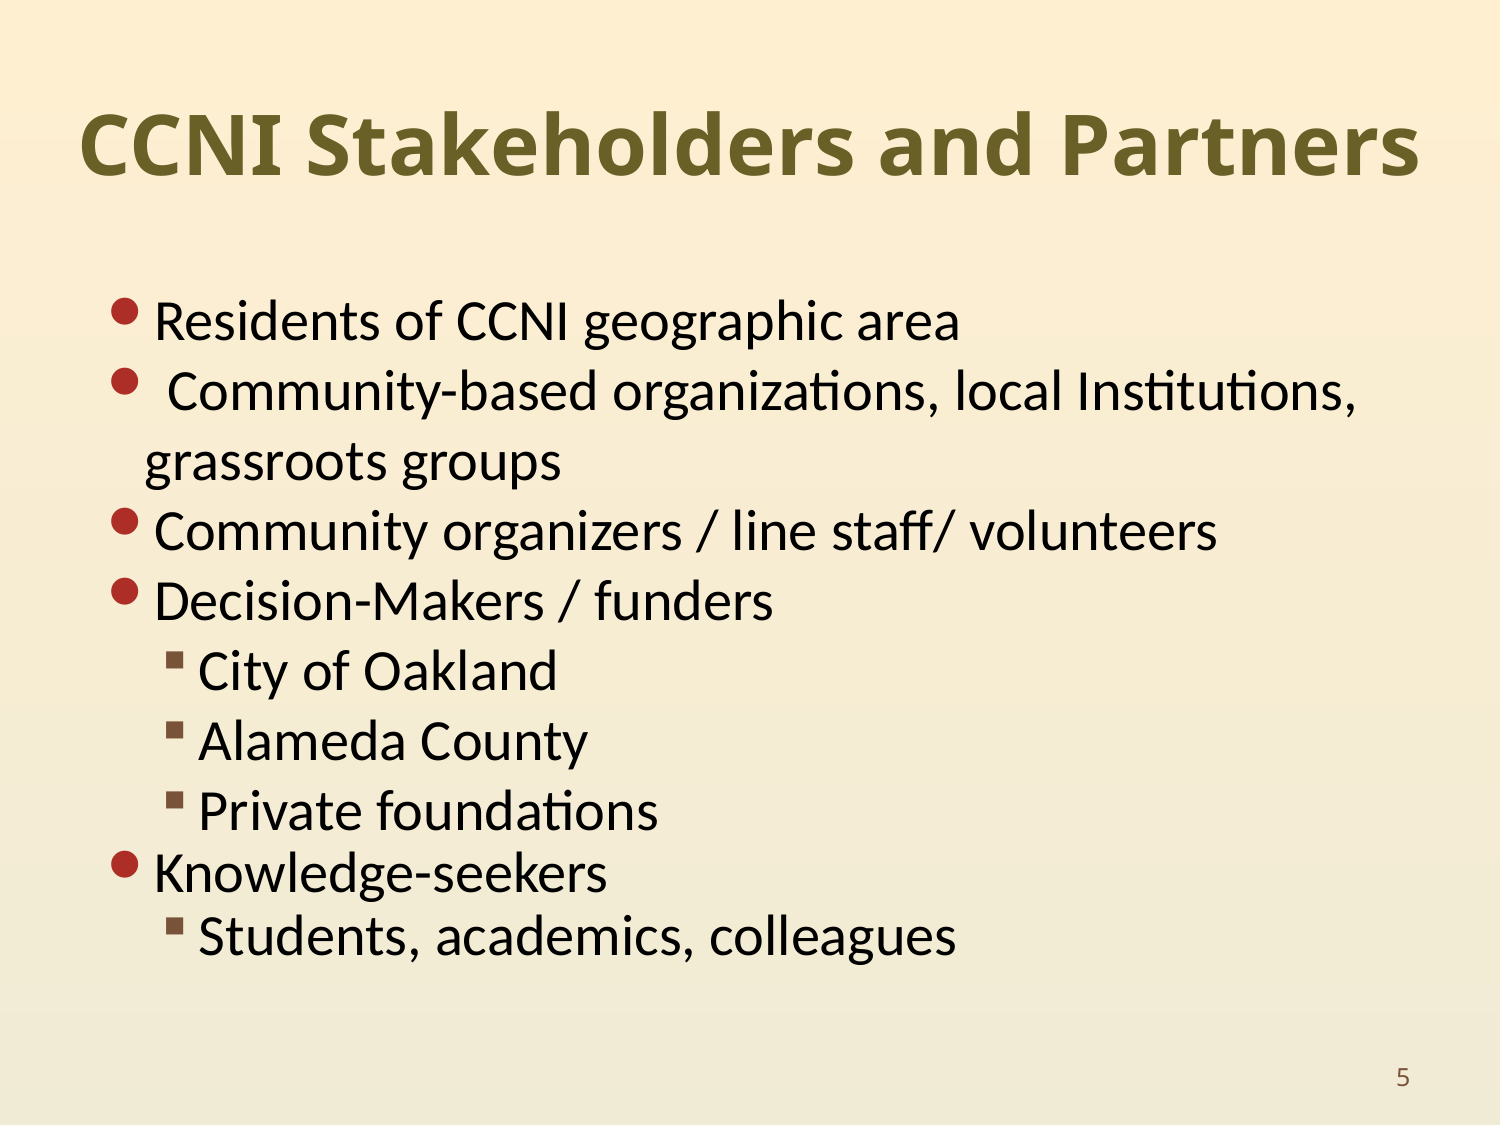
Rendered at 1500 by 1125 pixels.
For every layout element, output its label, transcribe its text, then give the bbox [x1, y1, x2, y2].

title CCNI Stakeholders and Partners [56, 75, 1444, 200]
list Residents of CCNI geographic area Community-based organizations, local Institutions, grassroots groups Community organizers / line staff/ volunteers Decision-Makers / funders City of Oakland Alameda County Private foundations Knowledge-seekers Students, academics, colleagues [99, 275, 1450, 674]
text_box [62, 674, 1500, 1125]
slide_number 5 [1074, 1024, 1425, 1103]
